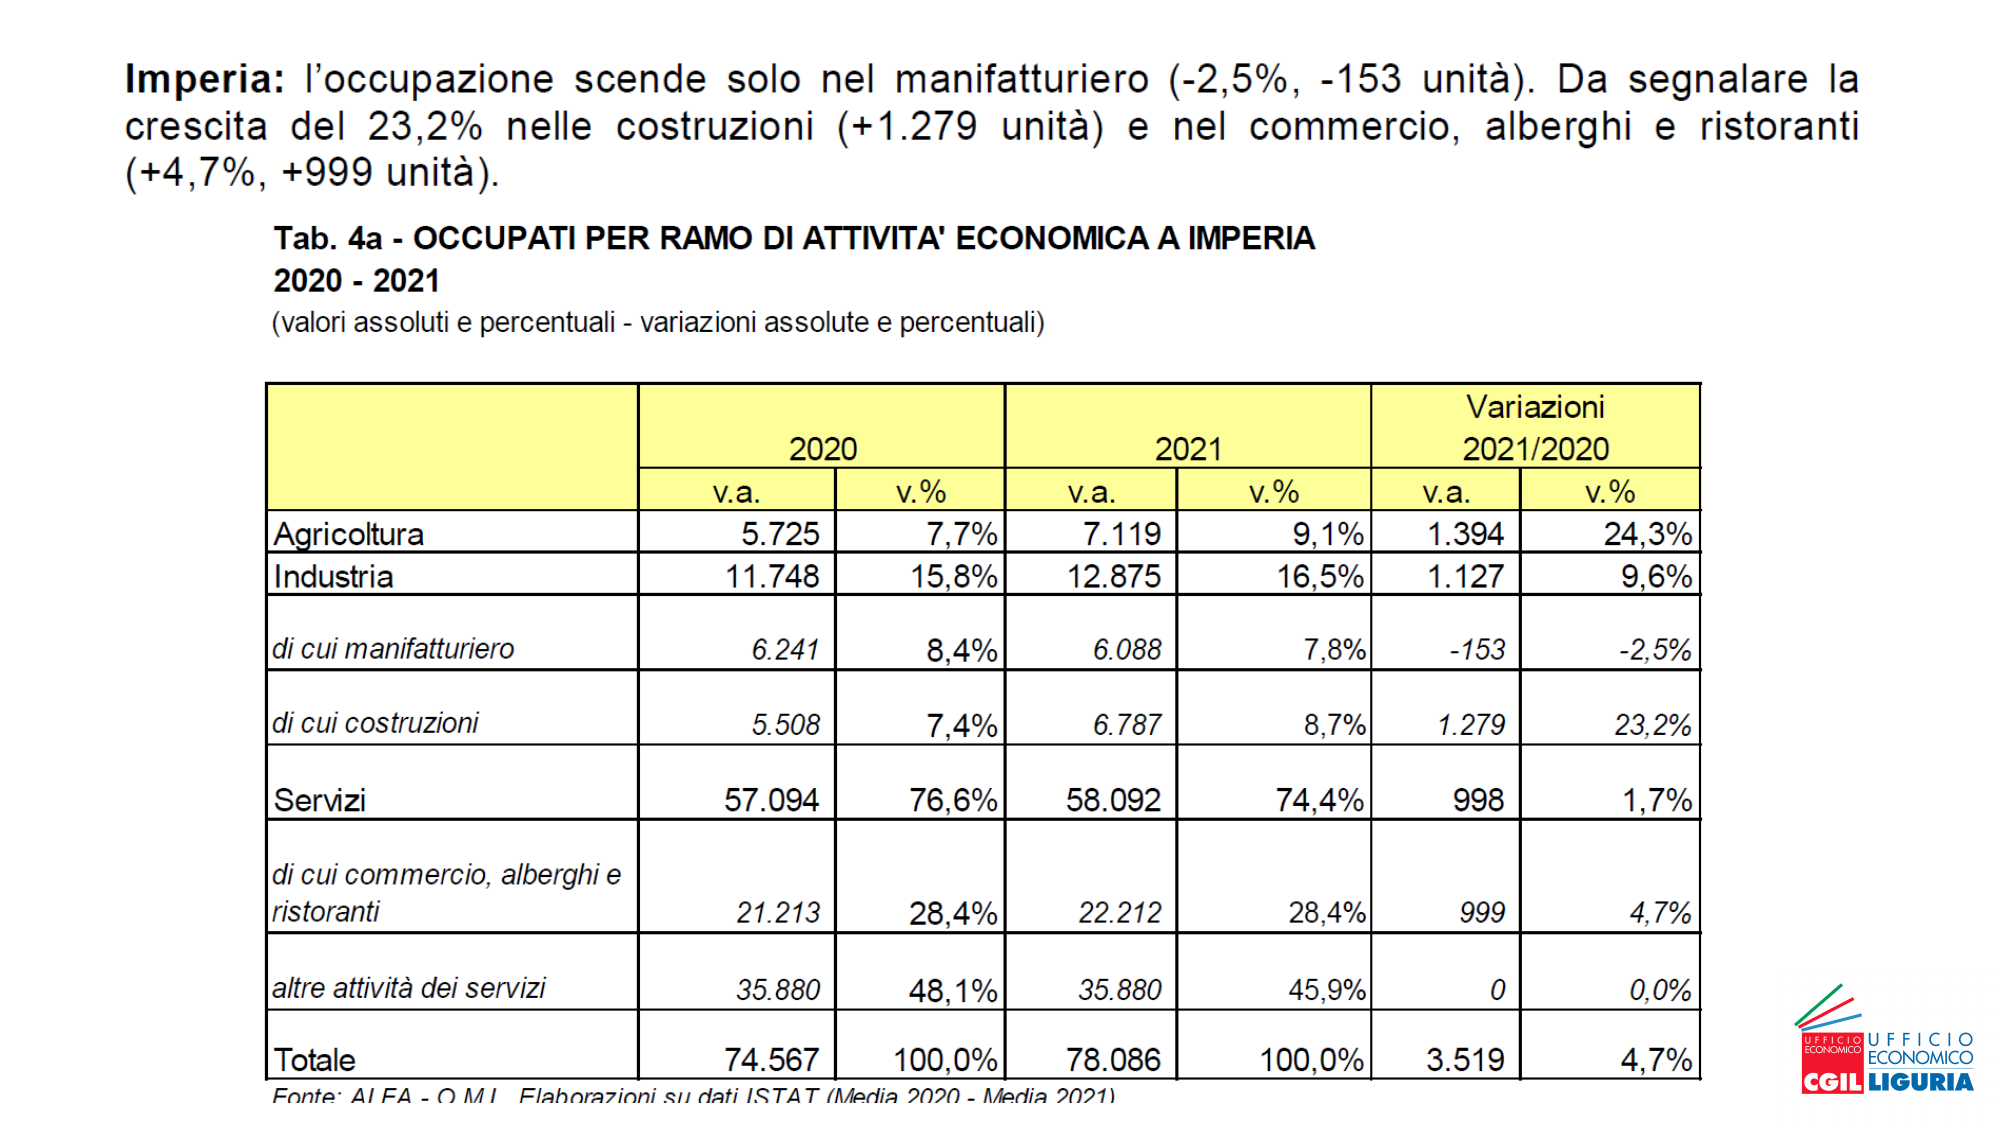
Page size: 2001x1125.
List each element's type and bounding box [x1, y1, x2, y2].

picture [114, 38, 1886, 214]
list [247, 209, 1718, 1103]
picture [1777, 969, 2000, 1125]
